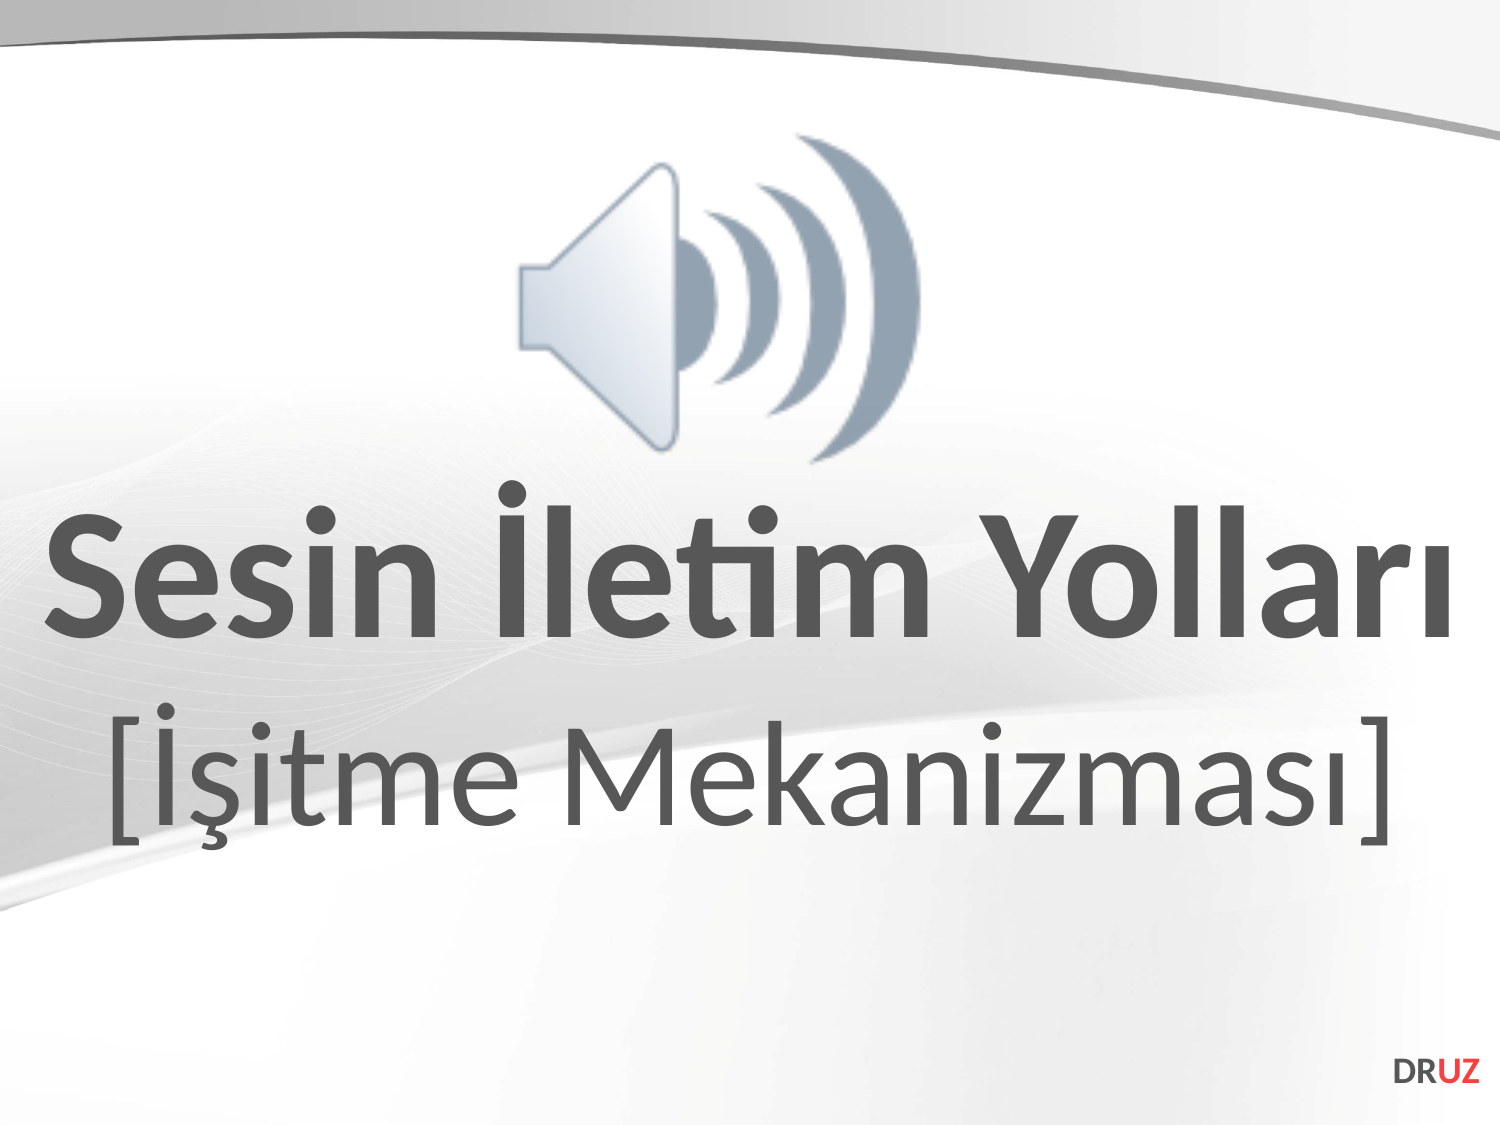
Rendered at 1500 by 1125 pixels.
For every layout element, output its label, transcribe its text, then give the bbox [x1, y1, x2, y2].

text_box DRUZ [1382, 1046, 1480, 1125]
picture [0, 0, 1500, 1125]
text_box Sesin İletim Yolları [İşitme Mekanizması] [28, 412, 1469, 893]
